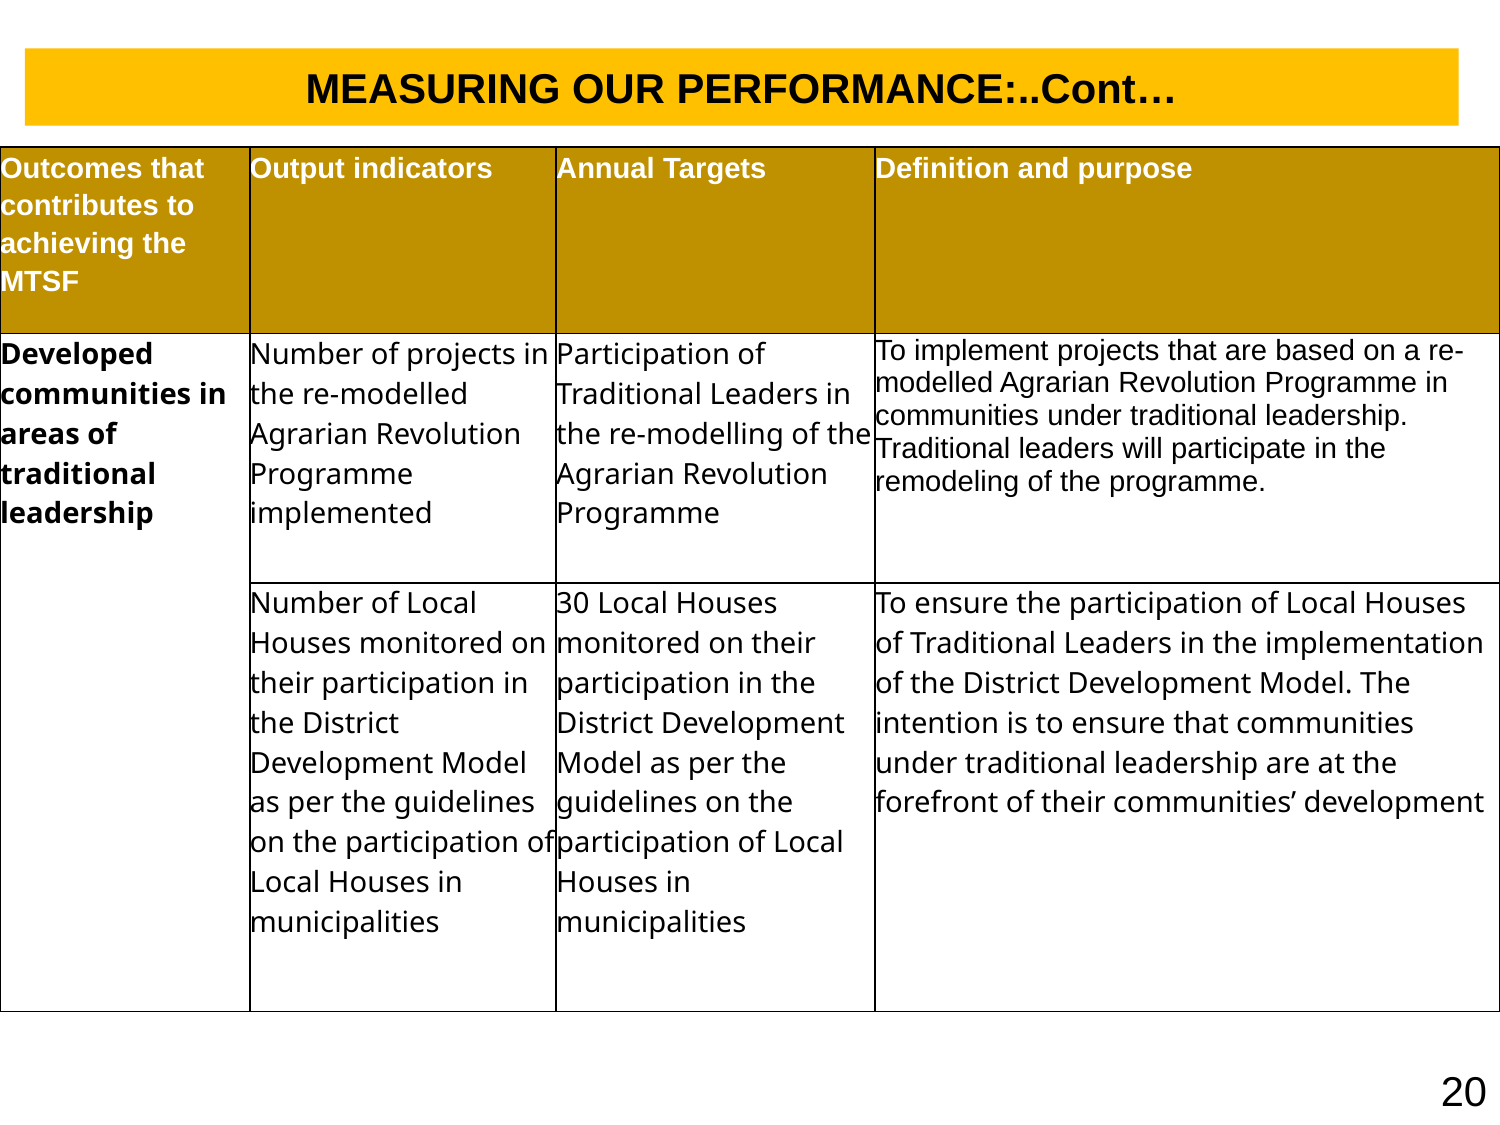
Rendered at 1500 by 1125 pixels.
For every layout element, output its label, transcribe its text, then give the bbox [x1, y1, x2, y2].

table_header Outcomes that contributes to achieving the MTSF [1, 148, 249, 333]
table_cell Number of Local Houses monitored on their participation in the District Development Model as per the guidelines on the participation of Local Houses in municipalities [251, 584, 555, 1011]
table_header Output indicators [251, 148, 555, 333]
table_cell To implement projects that are based on a re-modelled Agrarian Revolution Programme in communities under traditional leadership. Traditional leaders will participate in the remodeling of the programme. [876, 334, 1499, 582]
table_cell To ensure the participation of Local Houses of Traditional Leaders in the implementation of the District Development Model. The intention is to ensure that communities under traditional leadership are at the forefront of their communities’ development [876, 584, 1499, 1011]
table_header Annual Targets [557, 148, 874, 333]
table_cell Participation of Traditional Leaders in the re-modelling of the Agrarian Revolution Programme [557, 334, 874, 582]
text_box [24, 48, 1459, 126]
text_box 20 [1157, 1056, 1495, 1122]
table_header Definition and purpose [876, 148, 1499, 333]
table_cell Number of projects in the re-modelled Agrarian Revolution Programme implemented [251, 334, 555, 582]
table_cell 30 Local Houses monitored on their participation in the District Development Model as per the guidelines on the participation of Local Houses in municipalities [557, 584, 874, 1011]
table_cell Developed communities in areas of traditional leadership [1, 334, 249, 1011]
